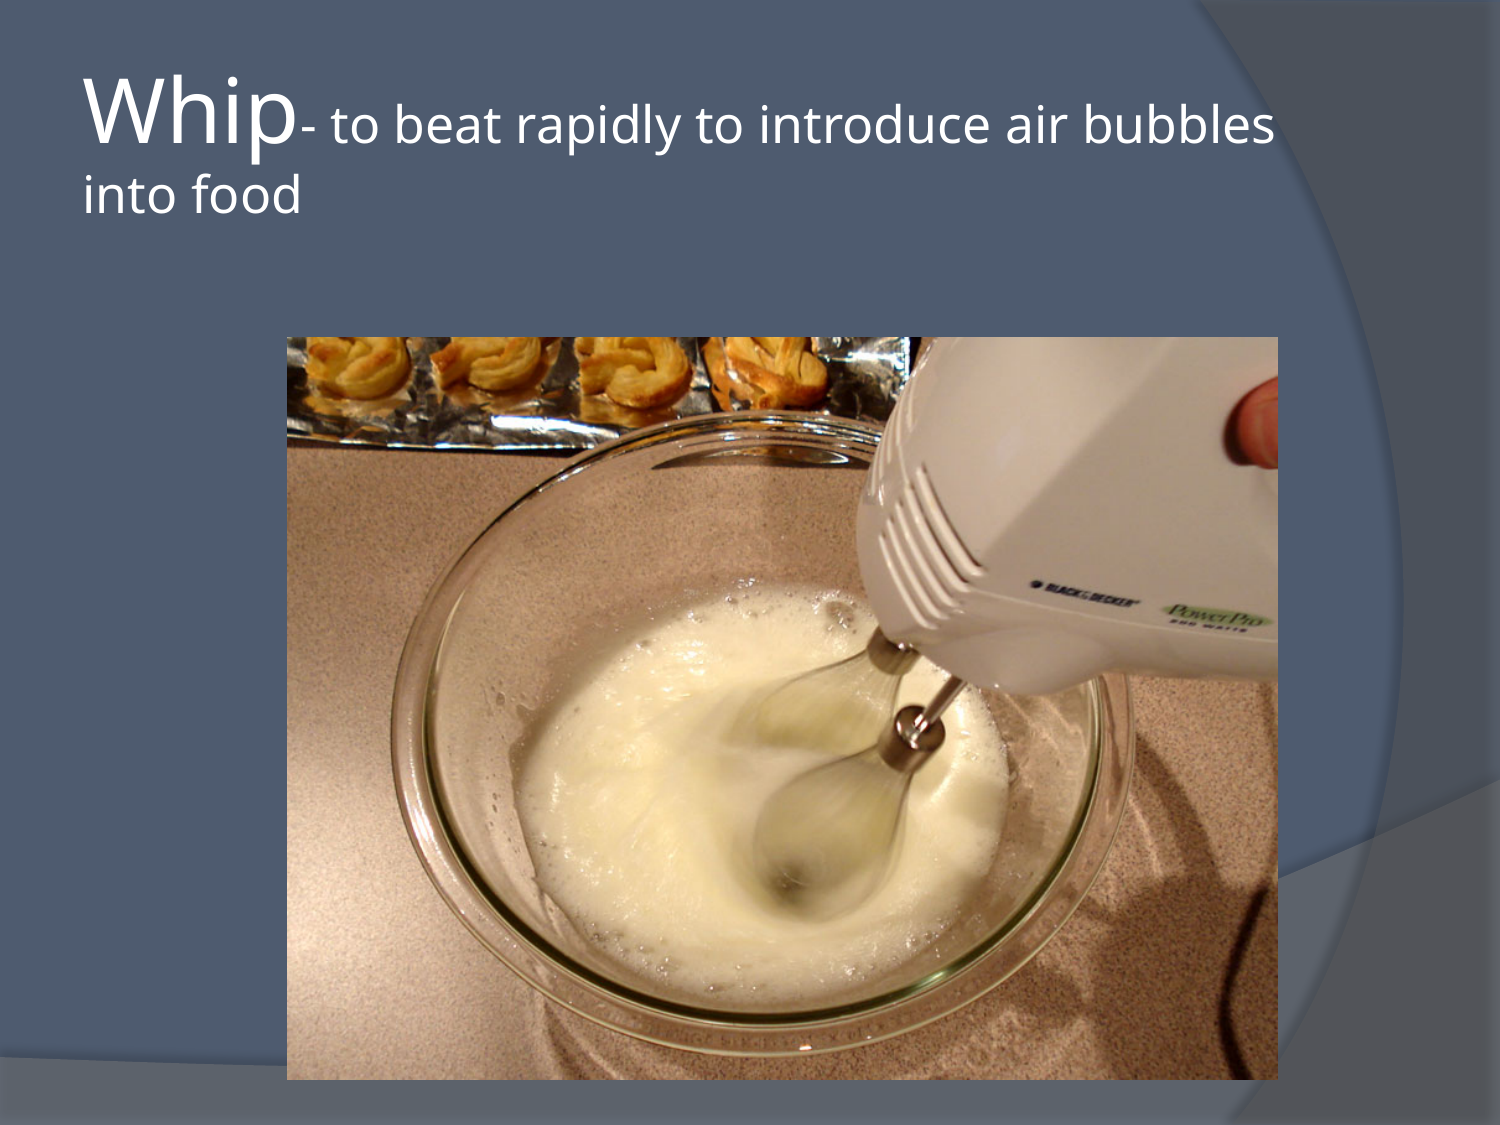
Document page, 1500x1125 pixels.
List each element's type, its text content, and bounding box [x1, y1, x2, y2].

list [287, 337, 1278, 1081]
title Whip- to beat rapidly to introduce air bubbles into food [75, 45, 1300, 233]
